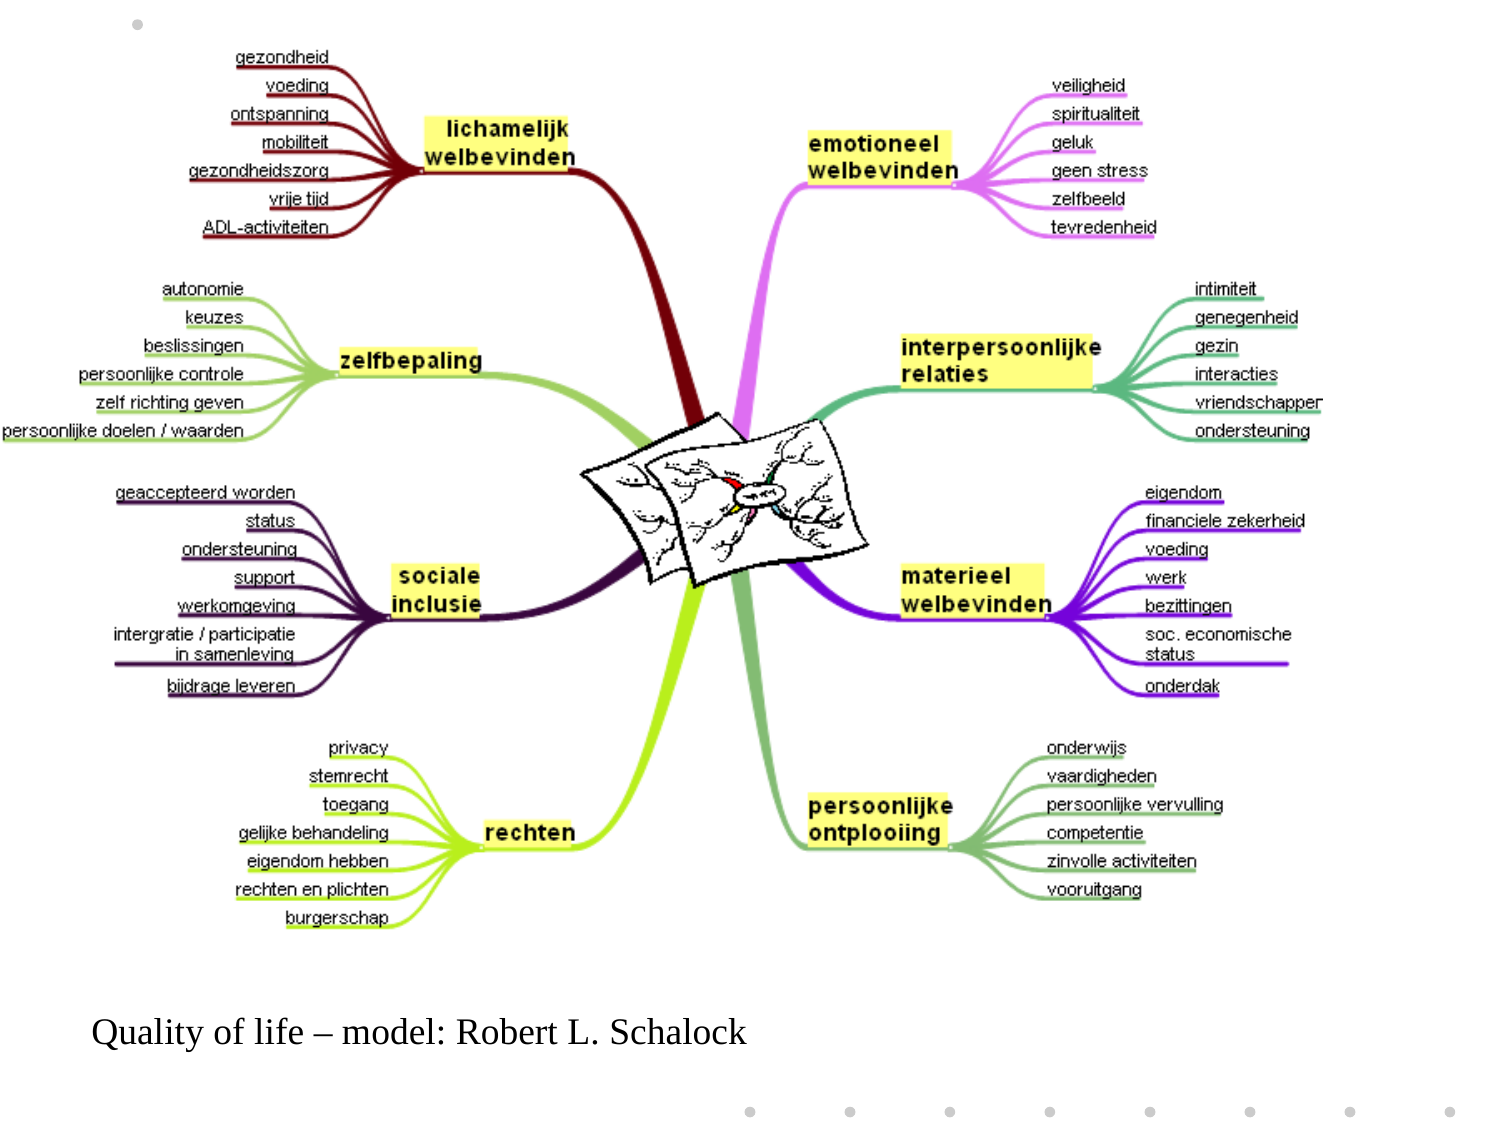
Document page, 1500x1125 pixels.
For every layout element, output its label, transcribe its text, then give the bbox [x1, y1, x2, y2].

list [0, 42, 1323, 931]
text_box Quality of life – model: Robert L. Schalock [76, 999, 1323, 1060]
